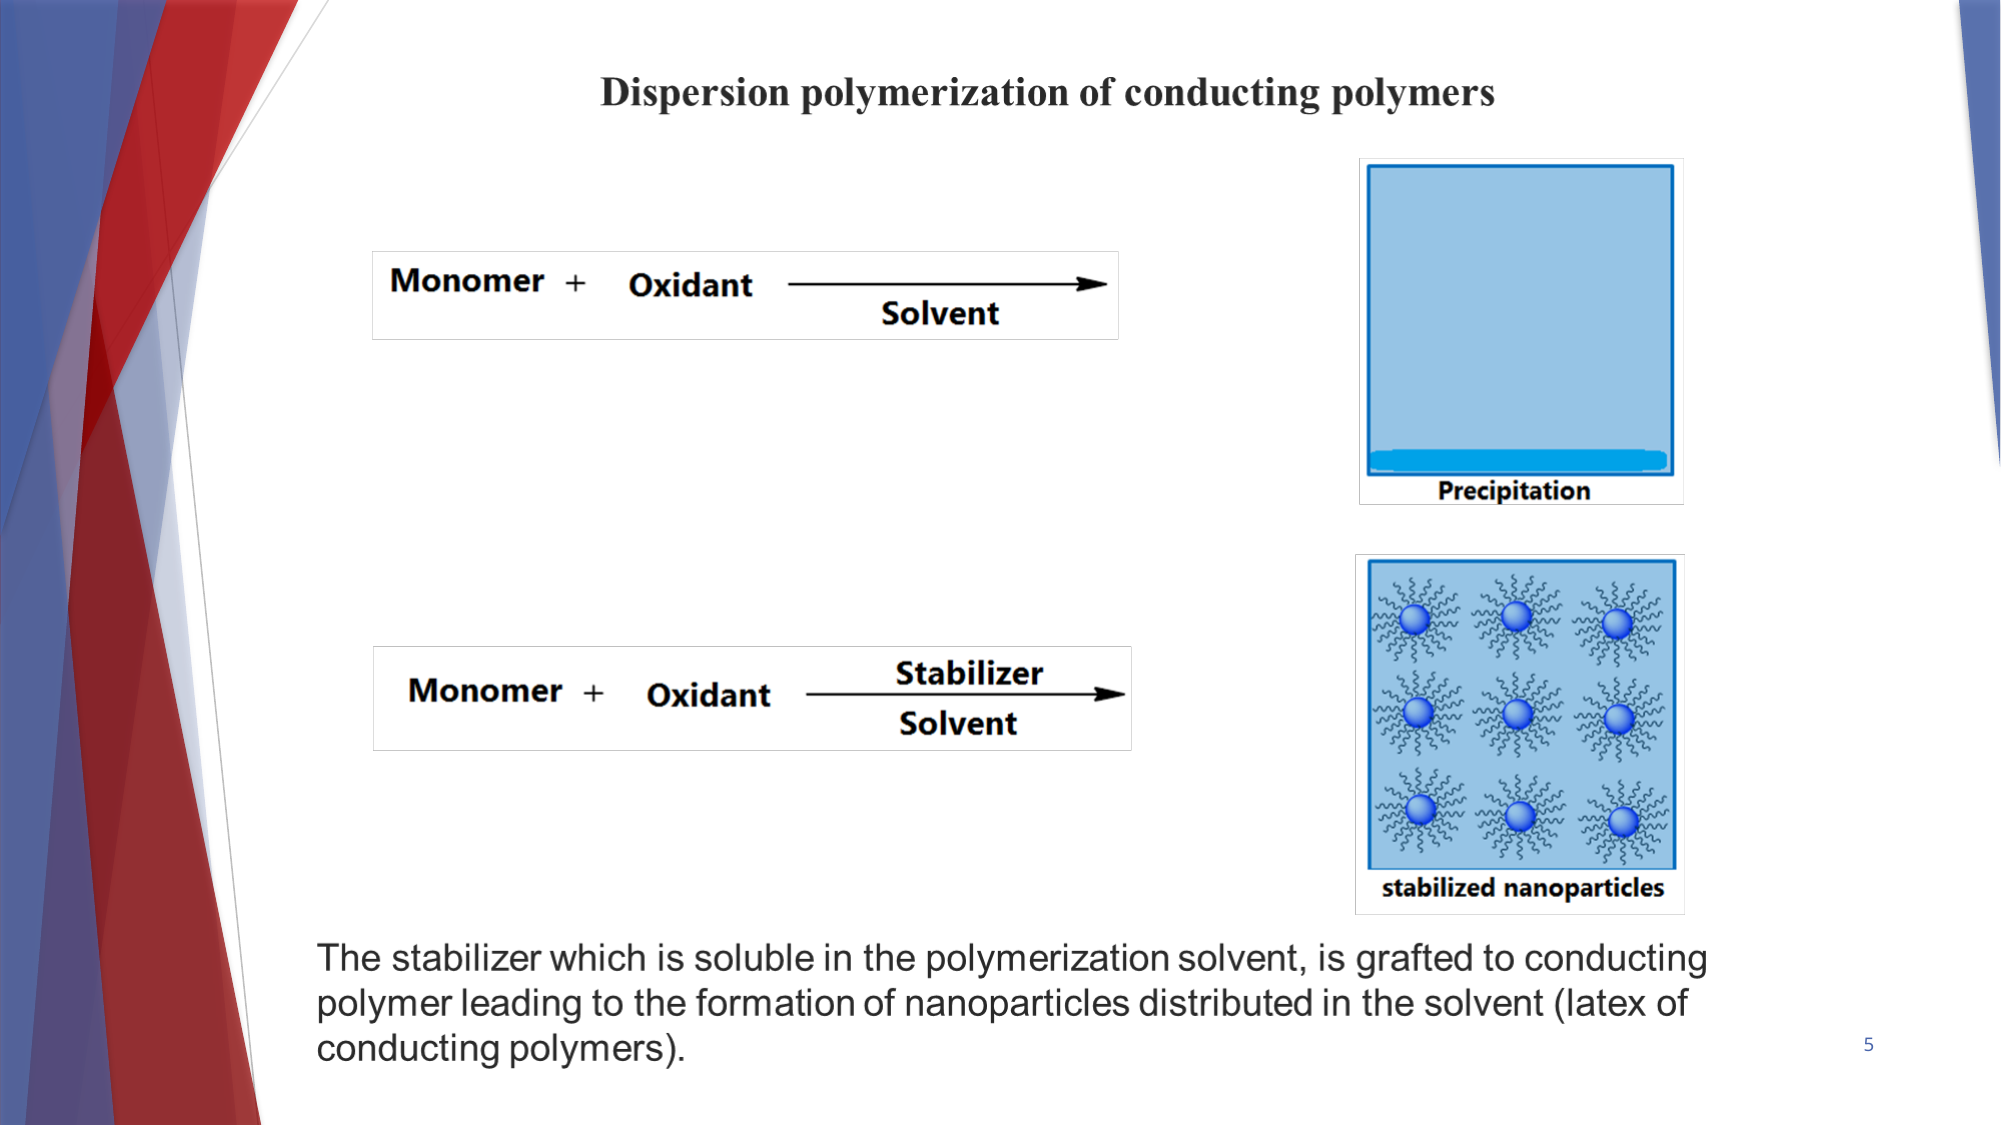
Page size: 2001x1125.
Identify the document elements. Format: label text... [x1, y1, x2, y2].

picture [260, 28, 1740, 1094]
slide_number 5 [1777, 1015, 1890, 1076]
